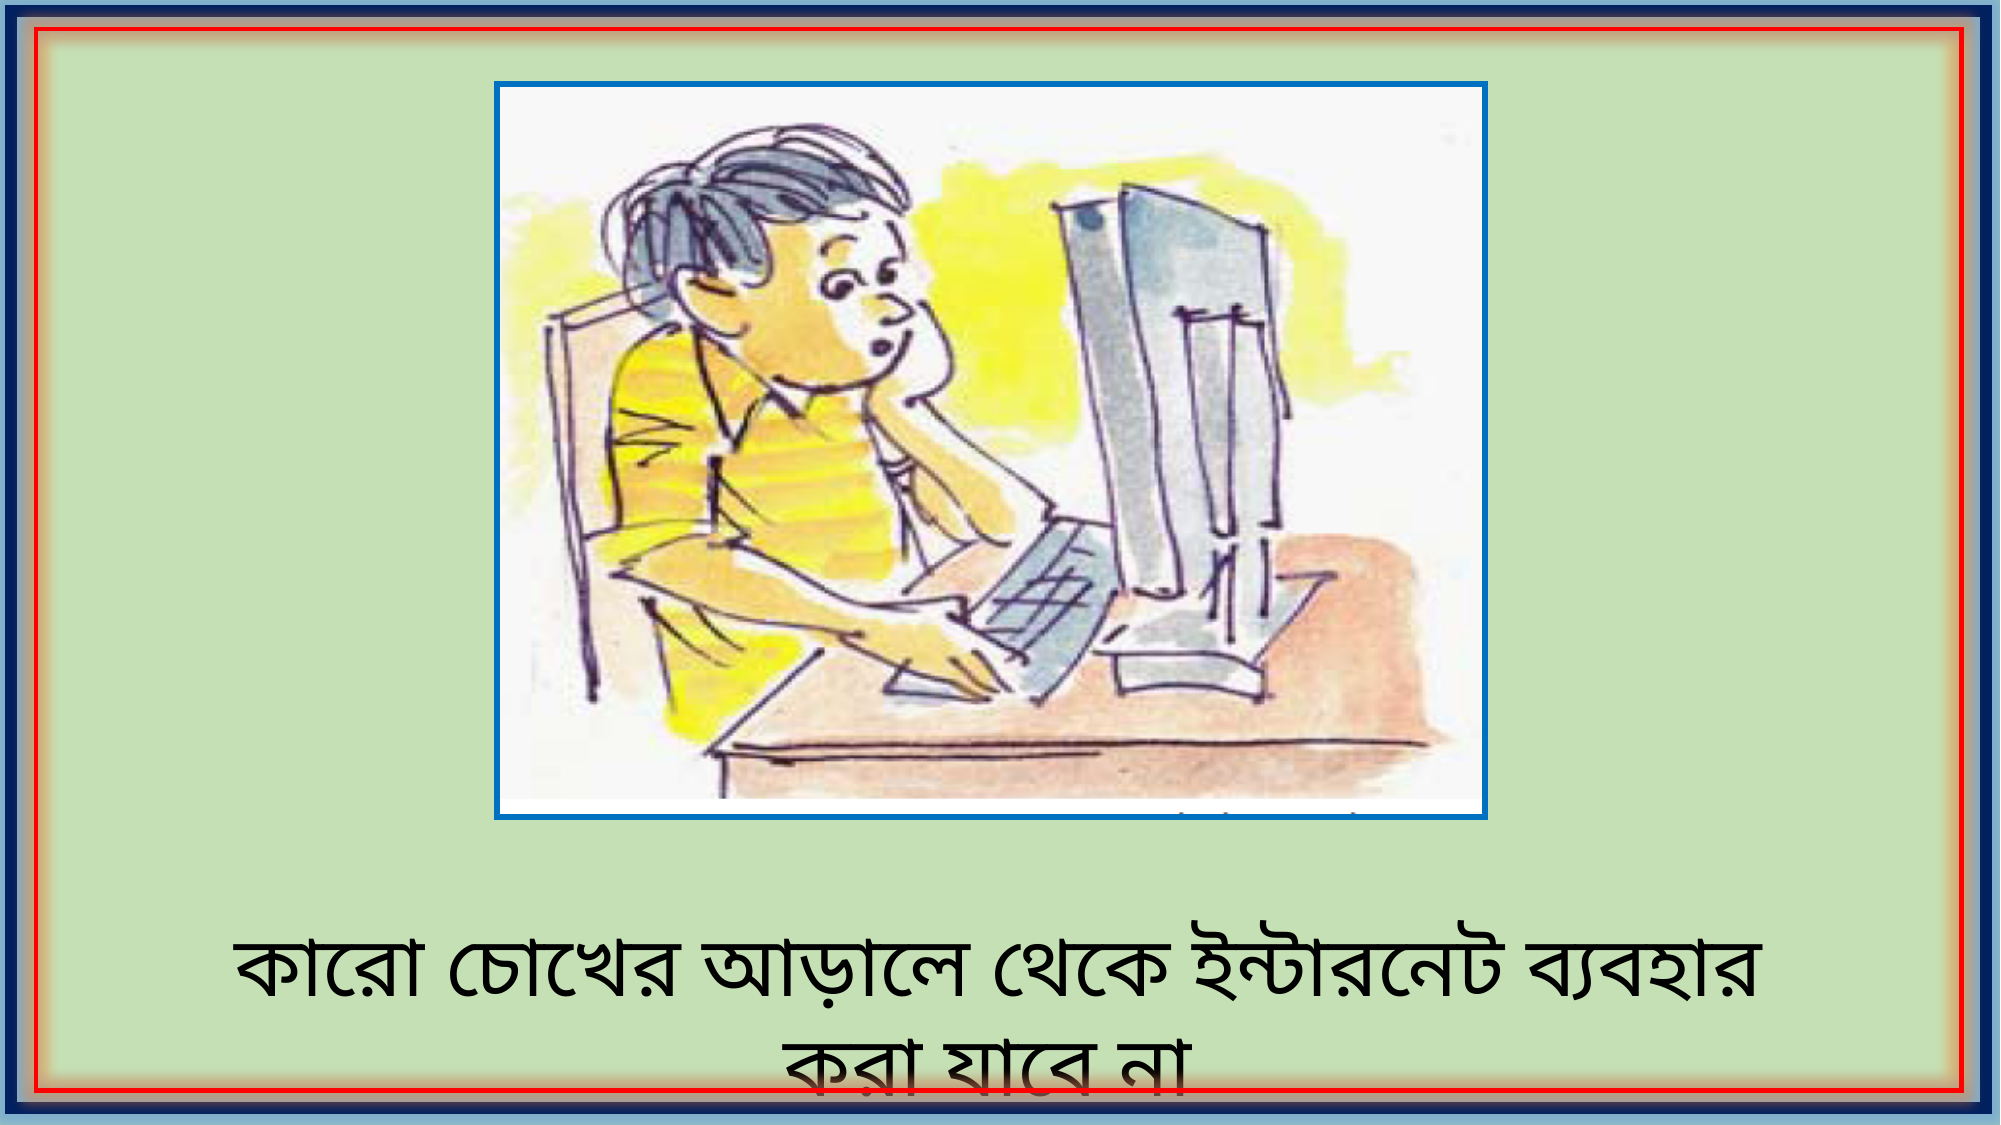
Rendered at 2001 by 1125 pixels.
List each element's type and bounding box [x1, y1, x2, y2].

text_box [11, 11, 1986, 1109]
